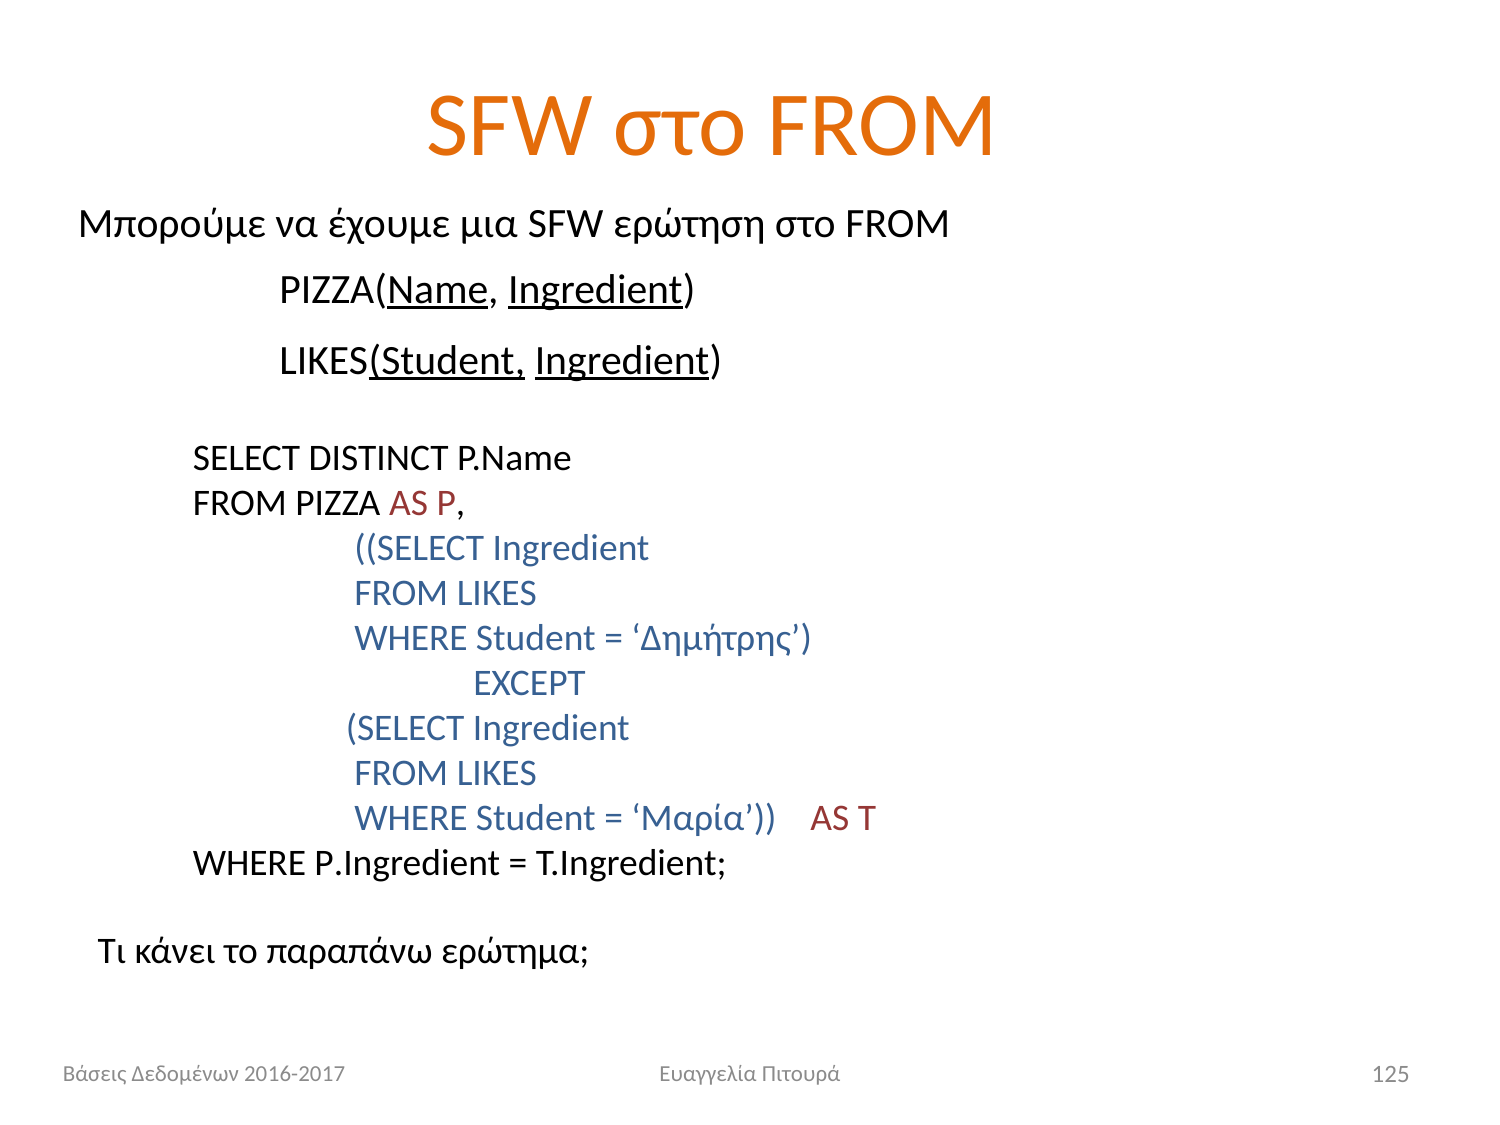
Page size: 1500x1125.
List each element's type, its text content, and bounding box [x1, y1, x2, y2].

text_box Βάσεις Δεδομένων 2016-2017 [47, 1042, 398, 1103]
text_box PIZZA(Name, Ingredient) LIKES(Student, Ingredient) [264, 254, 1139, 391]
footer Ευαγγελία Πιτουρά [512, 1042, 988, 1103]
title SFW στο FROM [47, 25, 1398, 213]
slide_number 125 [1074, 1042, 1425, 1103]
text_box Τι κάνει το παραπάνω ερώτημα; [82, 918, 1127, 979]
text_box Μπορούμε να έχουμε μια SFW ερώτηση στο FROM [63, 188, 1476, 254]
text_box SELECT DISTINCT P.Name FROM PIZZA AS P, ((SELECT Ingredient FROM LIKES WHERE Student = ‘Δημήτρης’) EXCEPT (SELECT Ingredient FROM LIKES WHERE Student = ‘Μαρία’)) AS T WHERE P.Ingredient = T.Ingredient; [178, 425, 1183, 890]
